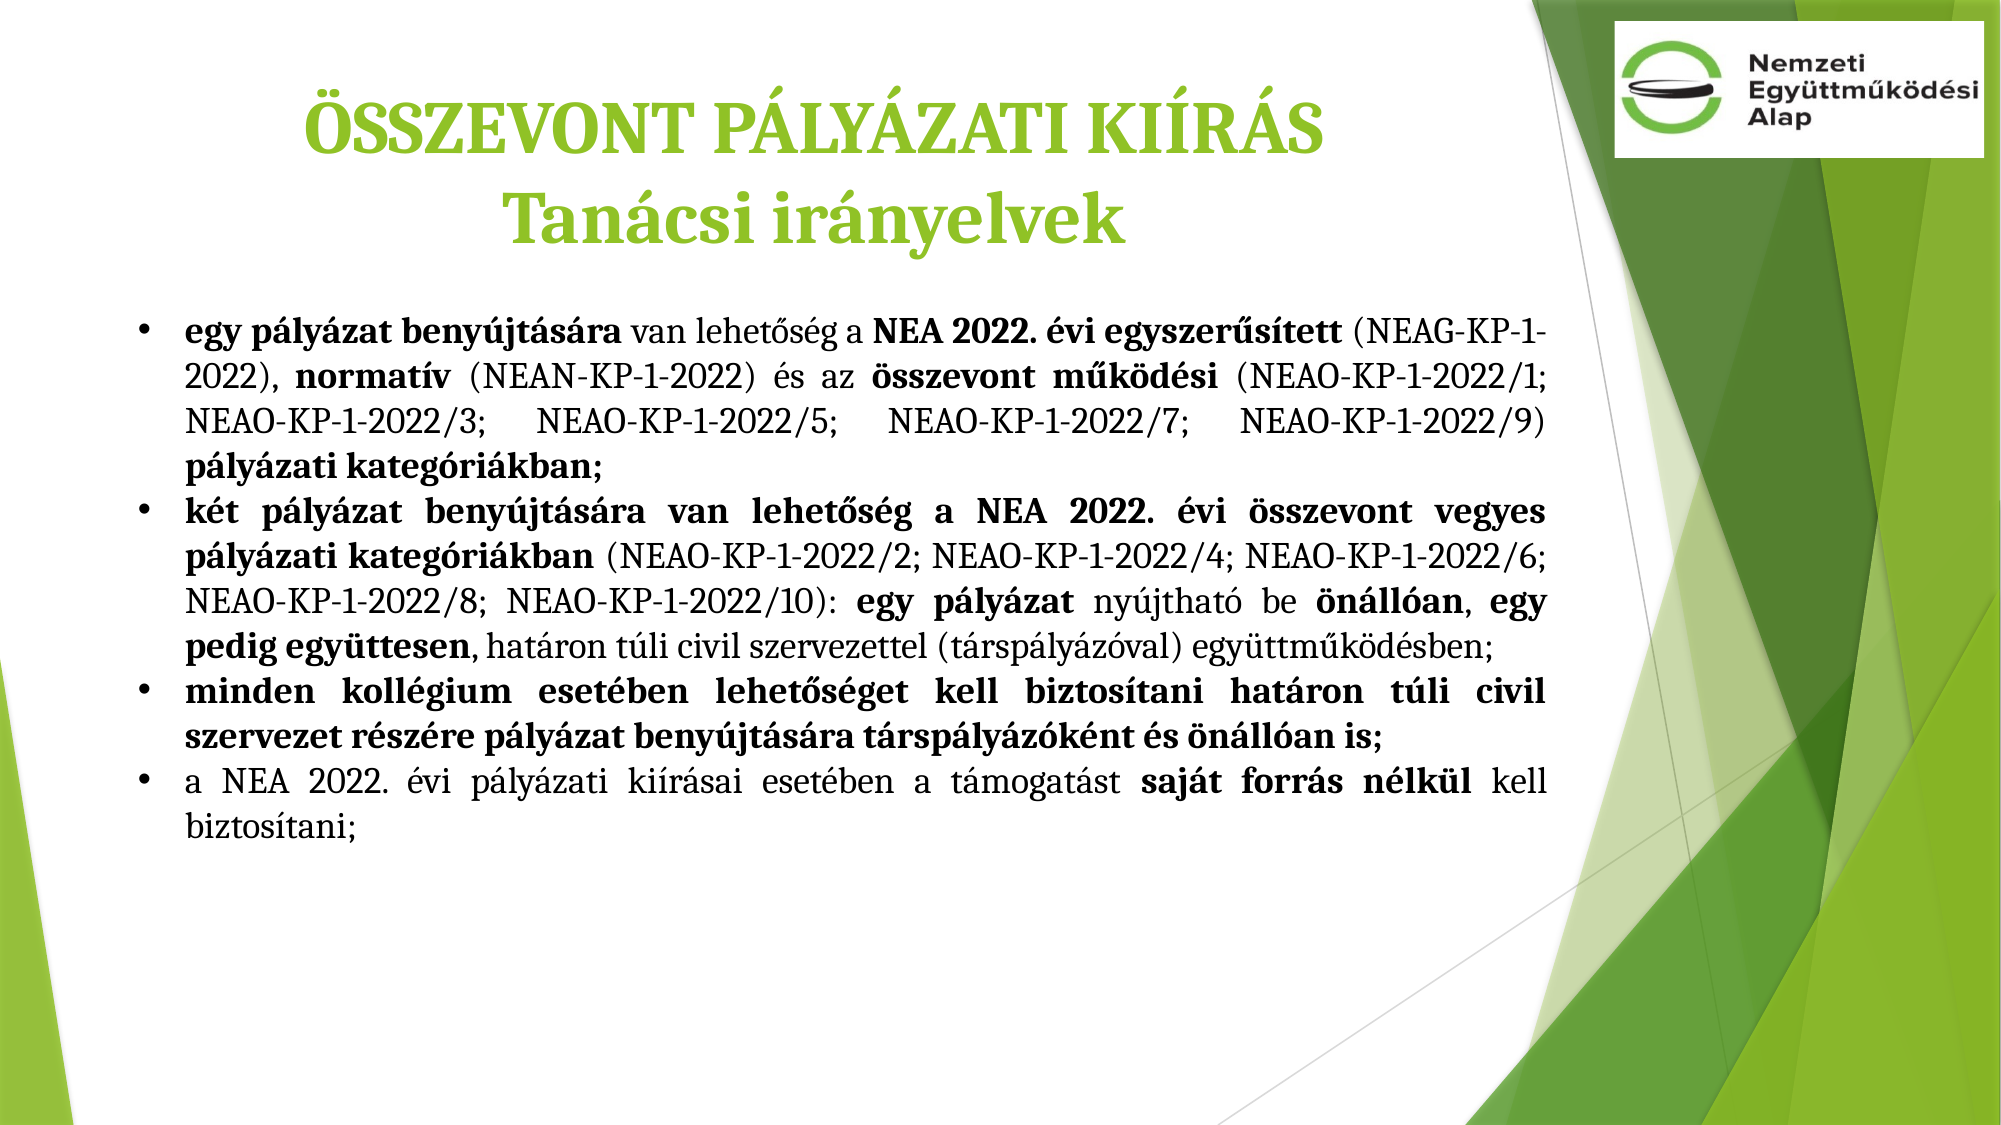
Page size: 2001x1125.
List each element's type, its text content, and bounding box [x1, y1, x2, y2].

picture [1613, 20, 1985, 158]
title ÖSSZEVONT PÁLYÁZATI KIÍRÁS Tanácsi irányelvek [109, 70, 1520, 271]
text_box egy pályázat benyújtására van lehetőség a NEA 2022. évi egyszerűsített (NEAG-KP-1-2022), normatív (NEAN-KP-1-2022) és az összevont működési (NEAO-KP-1-2022/1; NEAO-KP-1-2022/3; NEAO-KP-1-2022/5; NEAO-KP-1-2022/7; NEAO-KP-1-2022/9) pályázati kategóriákban; két pályázat benyújtására van lehetőség a NEA 2022. évi összevont vegyes pályázati kategóriákban (NEAO-KP-1-2022/2; NEAO-KP-1-2022/4; NEAO-KP-1-2022/6; NEAO-KP-1-2022/8; NEAO-KP-1-2022/10): egy pályázat nyújtható be önállóan, egy pedig együttesen, határon túli civil szervezettel (társpályázóval) együttműködésben; minden kollégium esetében lehetőséget kell biztosítani határon túli civil szervezet részére pályázat benyújtására társpályázóként és önállóan is; a NEA 2022. évi pályázati kiírásai esetében a támogatást saját forrás nélkül kell biztosítani; [123, 298, 1563, 898]
